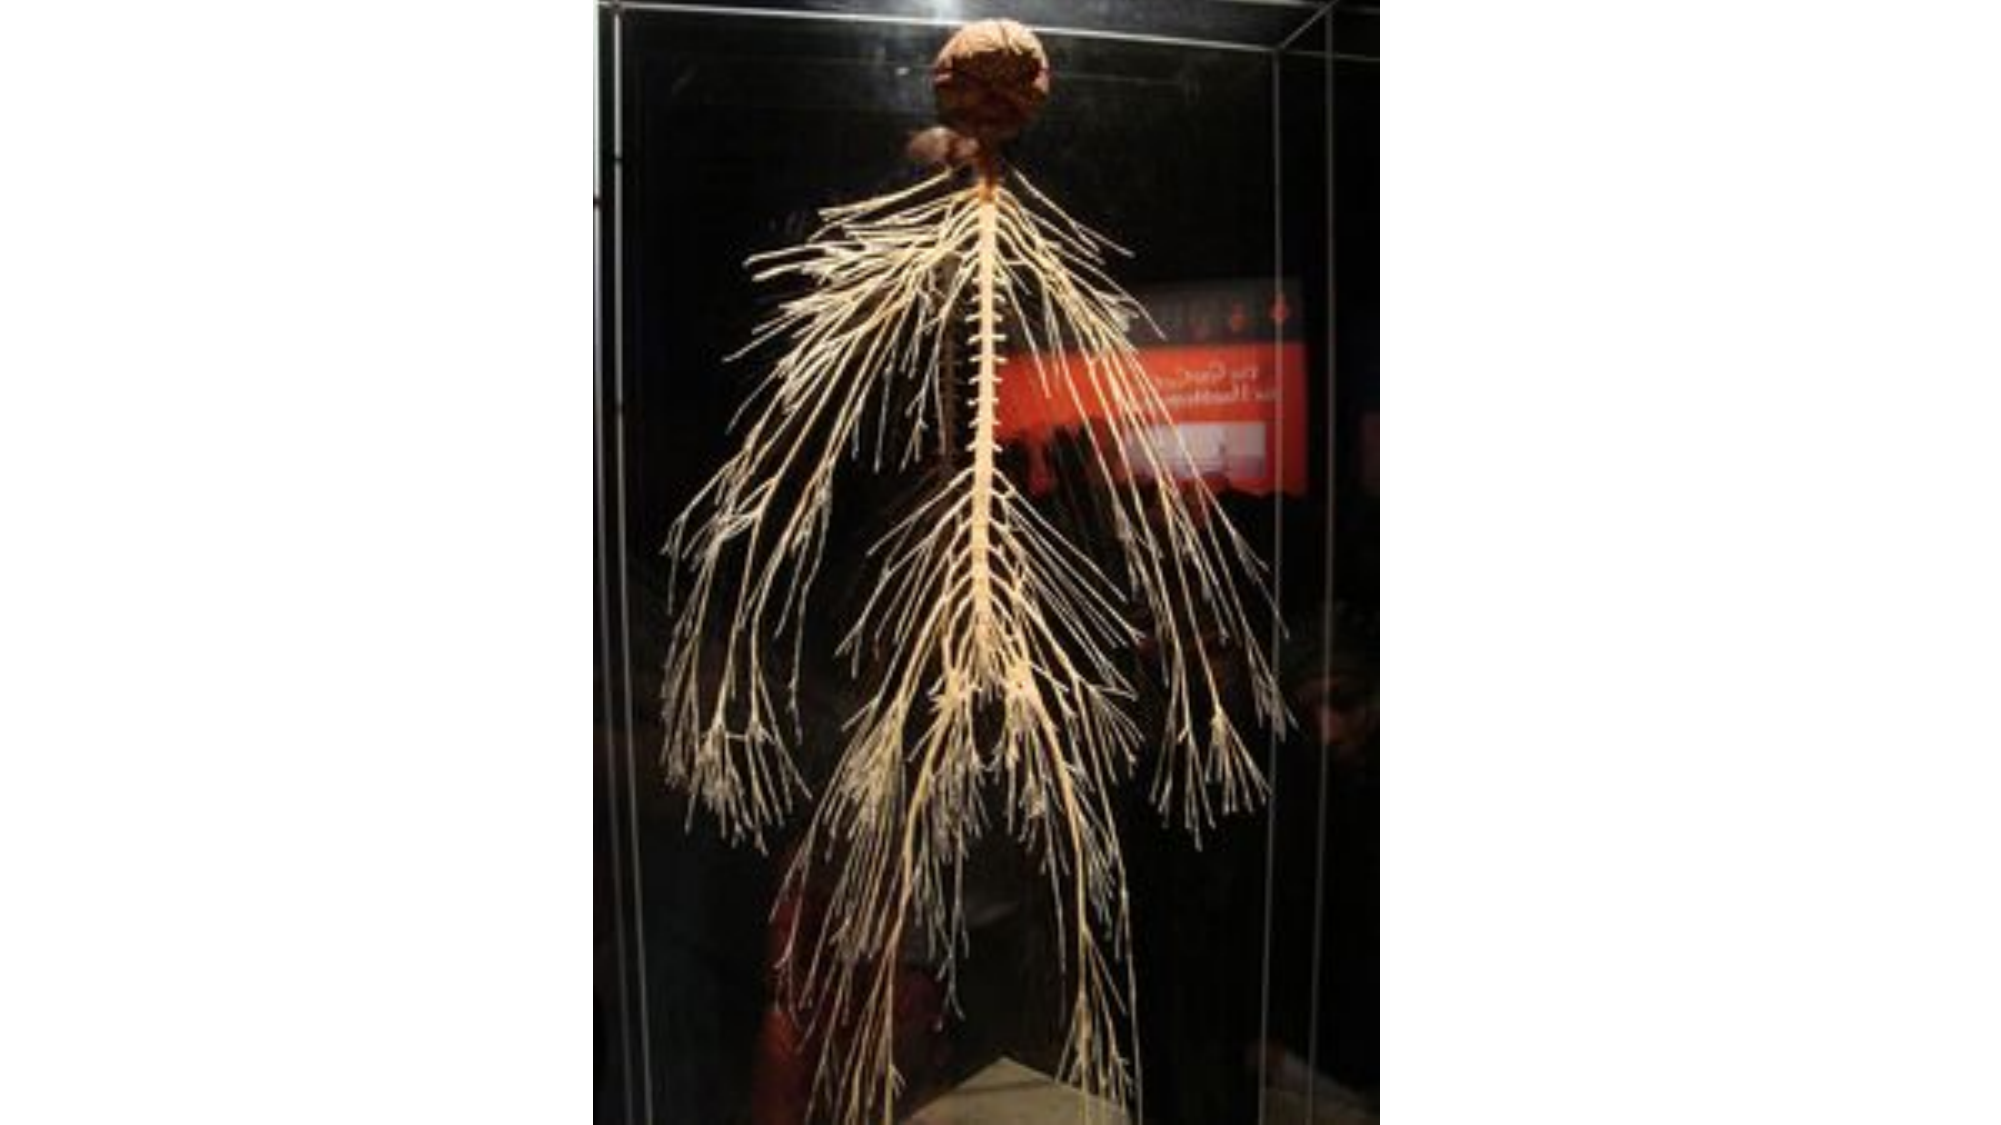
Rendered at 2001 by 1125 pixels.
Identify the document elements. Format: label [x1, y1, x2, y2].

picture [593, 0, 1380, 1125]
